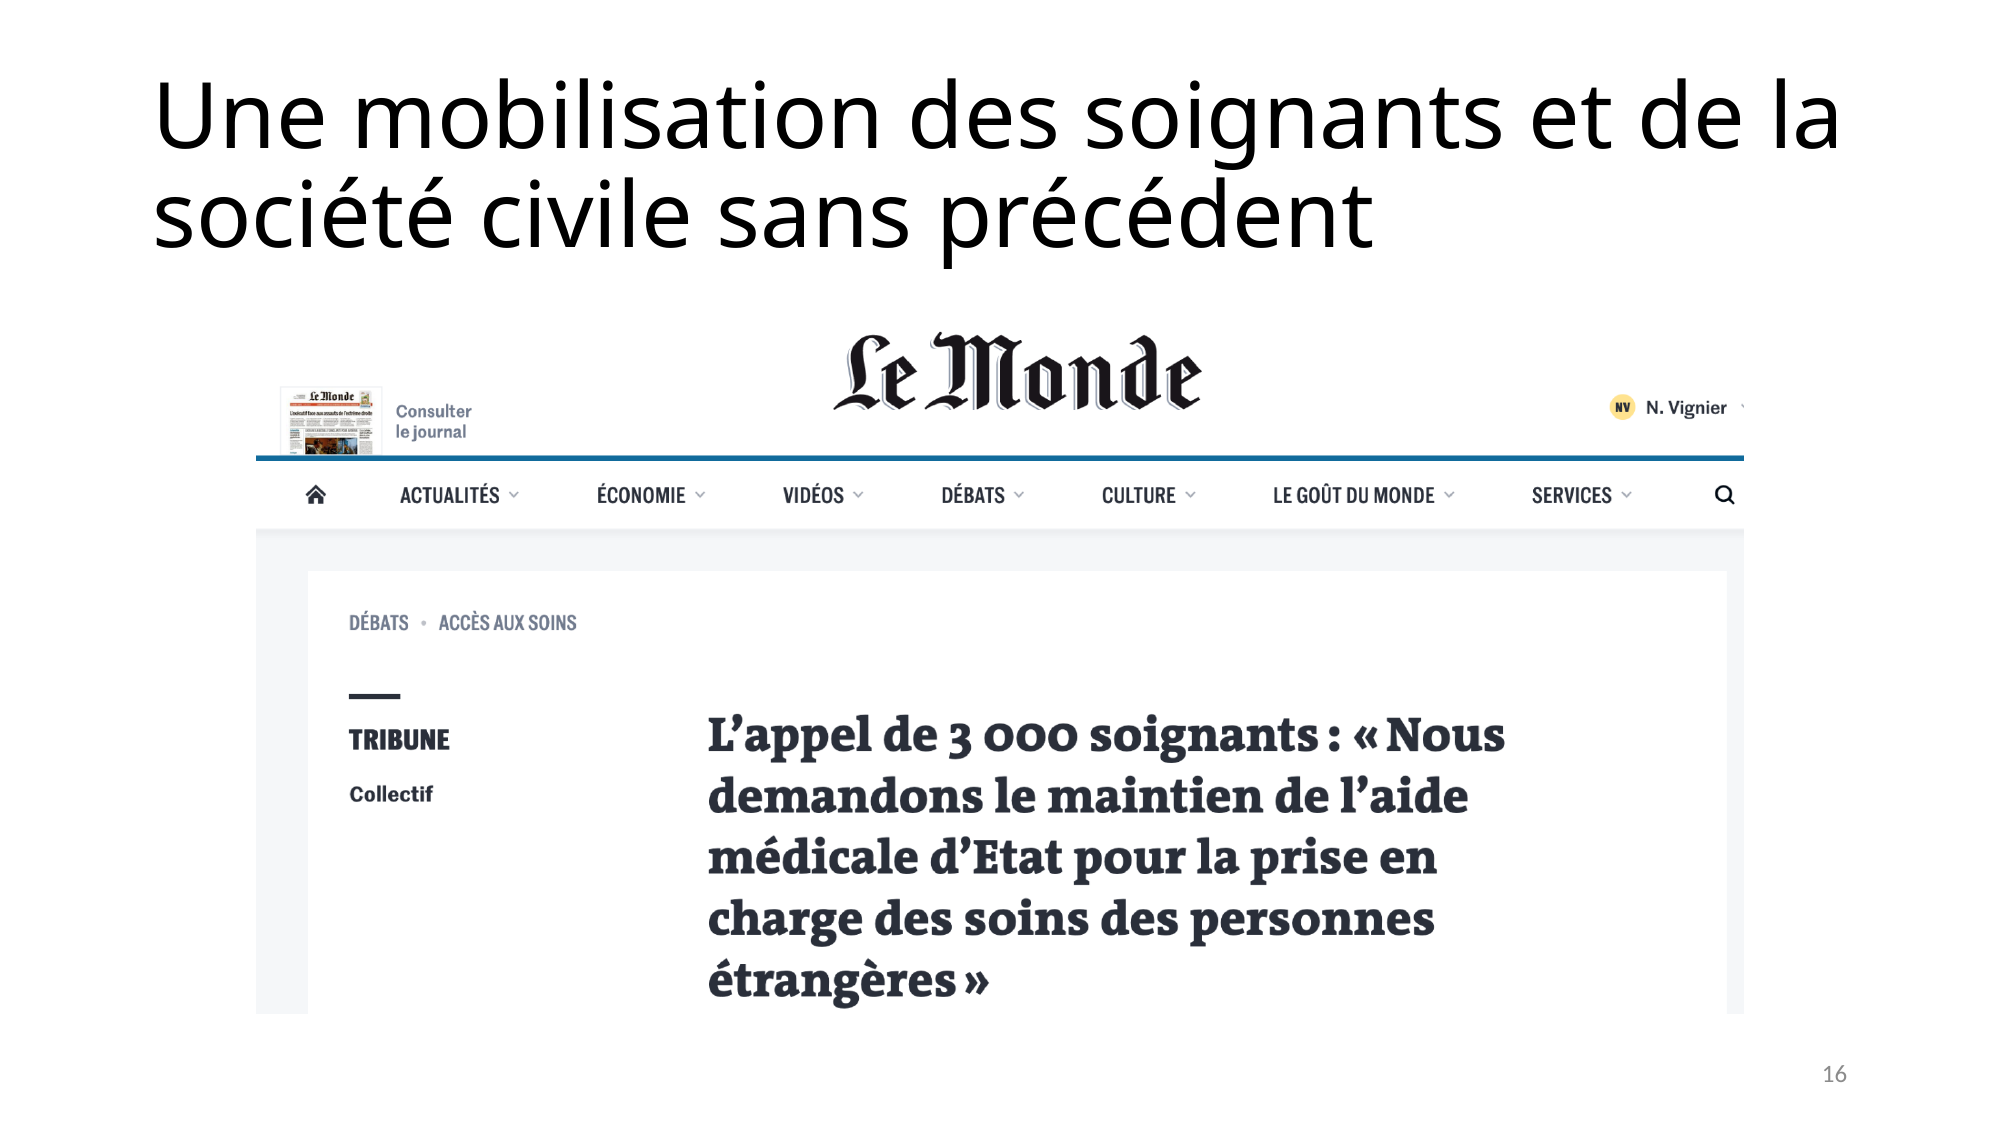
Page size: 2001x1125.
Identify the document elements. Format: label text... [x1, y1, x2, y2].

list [256, 299, 1744, 1014]
slide_number 16 [1412, 1042, 1863, 1103]
title Une mobilisation des soignants et de la société civile sans précédent [137, 59, 1863, 278]
